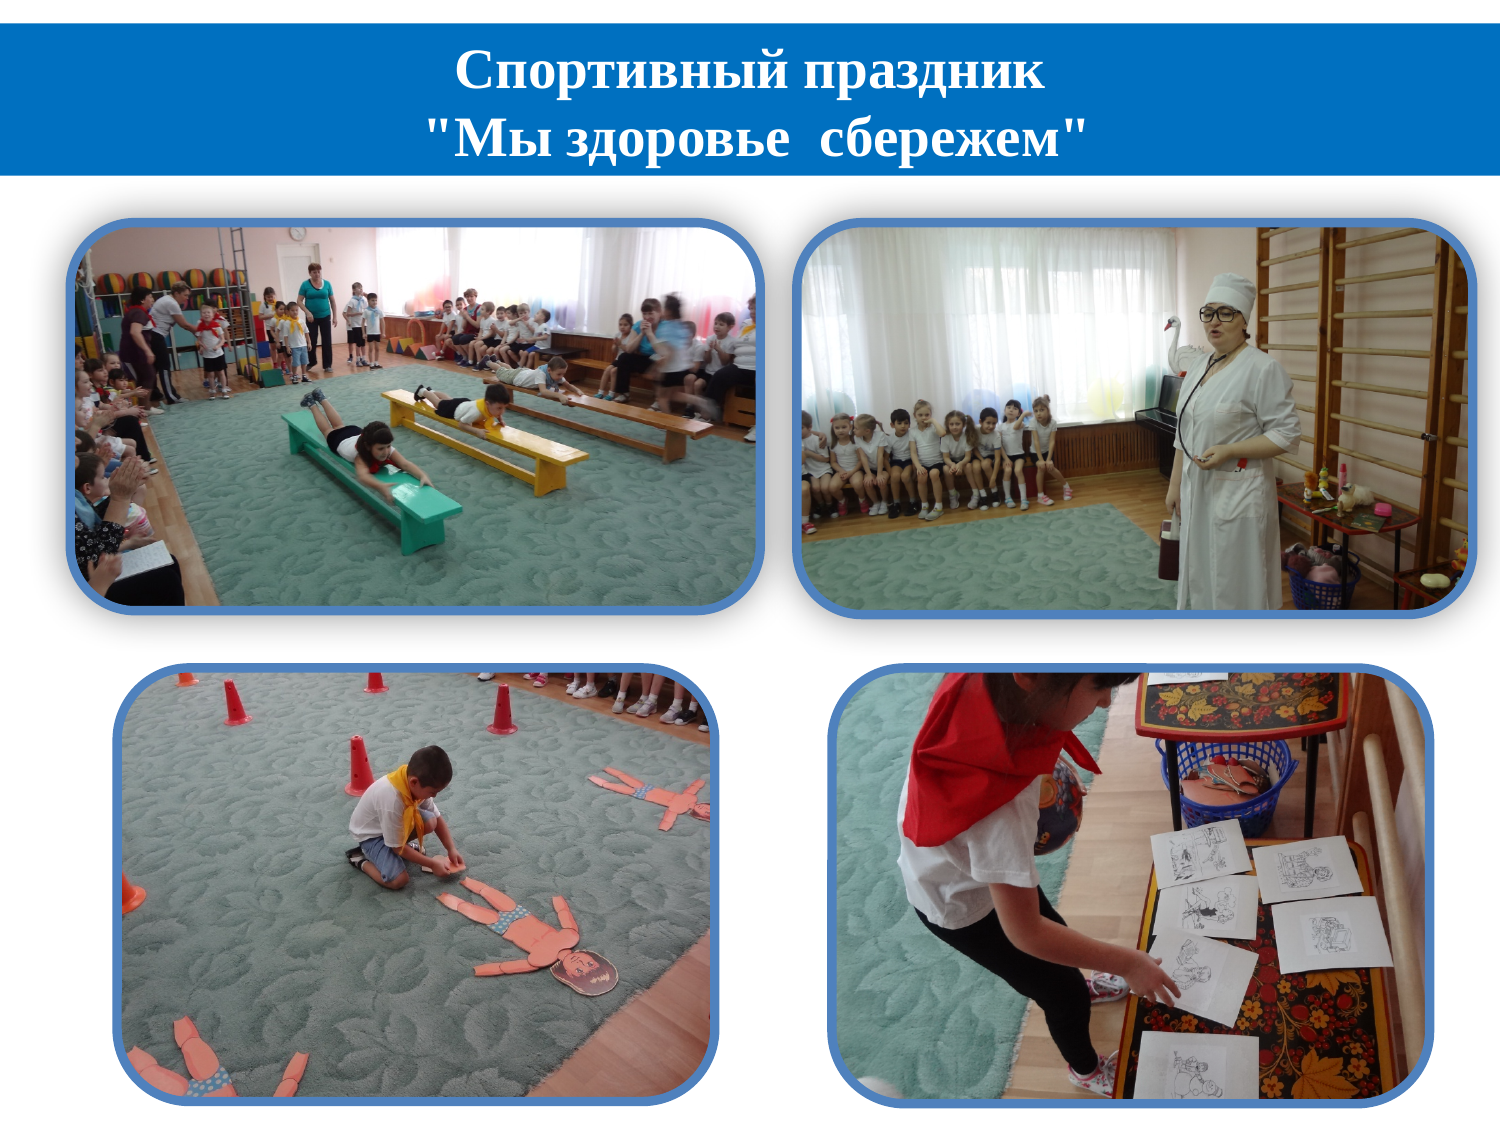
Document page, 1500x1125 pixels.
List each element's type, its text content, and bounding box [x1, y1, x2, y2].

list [831, 667, 1430, 1104]
picture [70, 222, 761, 611]
picture [796, 222, 1473, 615]
title Спортивный праздник "Мы здоровье сбережем" [0, 23, 1500, 176]
picture [116, 667, 715, 1102]
